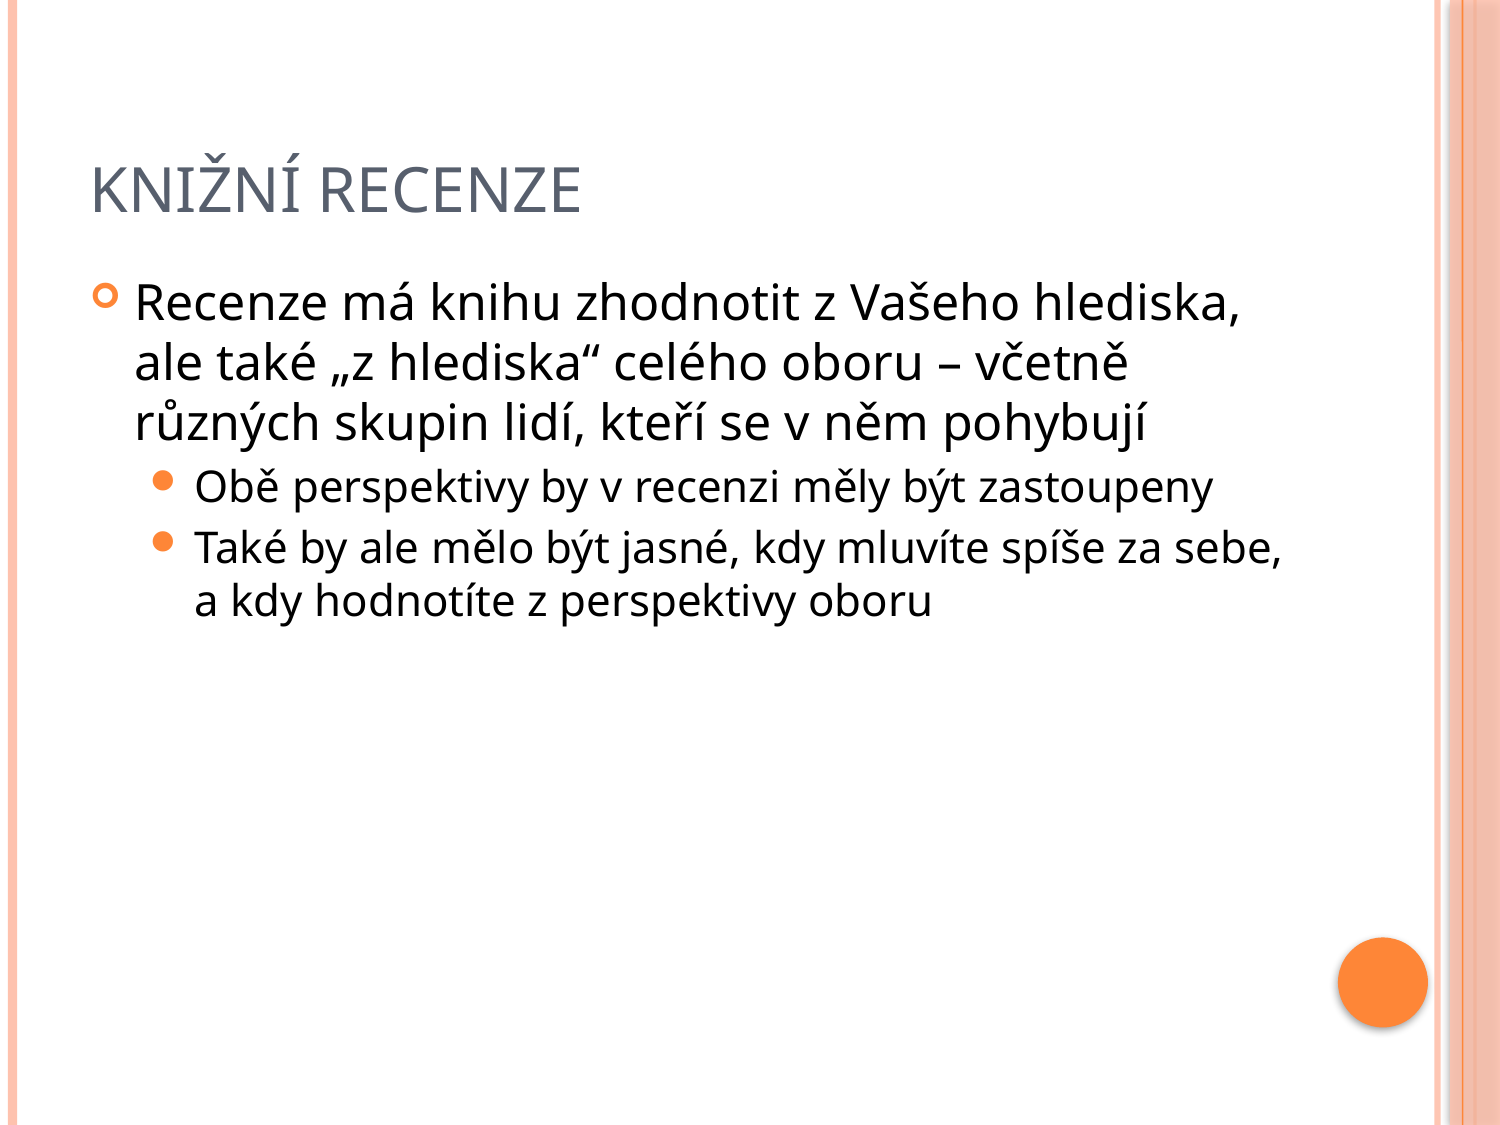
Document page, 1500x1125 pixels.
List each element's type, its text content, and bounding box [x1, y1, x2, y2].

title Knižní recenze [75, 45, 1300, 233]
list Recenze má knihu zhodnotit z Vašeho hlediska, ale také „z hlediska“ celého oboru – včetně různých skupin lidí, kteří se v něm pohybují Obě perspektivy by v recenzi měly být zastoupeny Také by ale mělo být jasné, kdy mluvíte spíše za sebe, a kdy hodnotíte z perspektivy oboru [75, 262, 1300, 1062]
